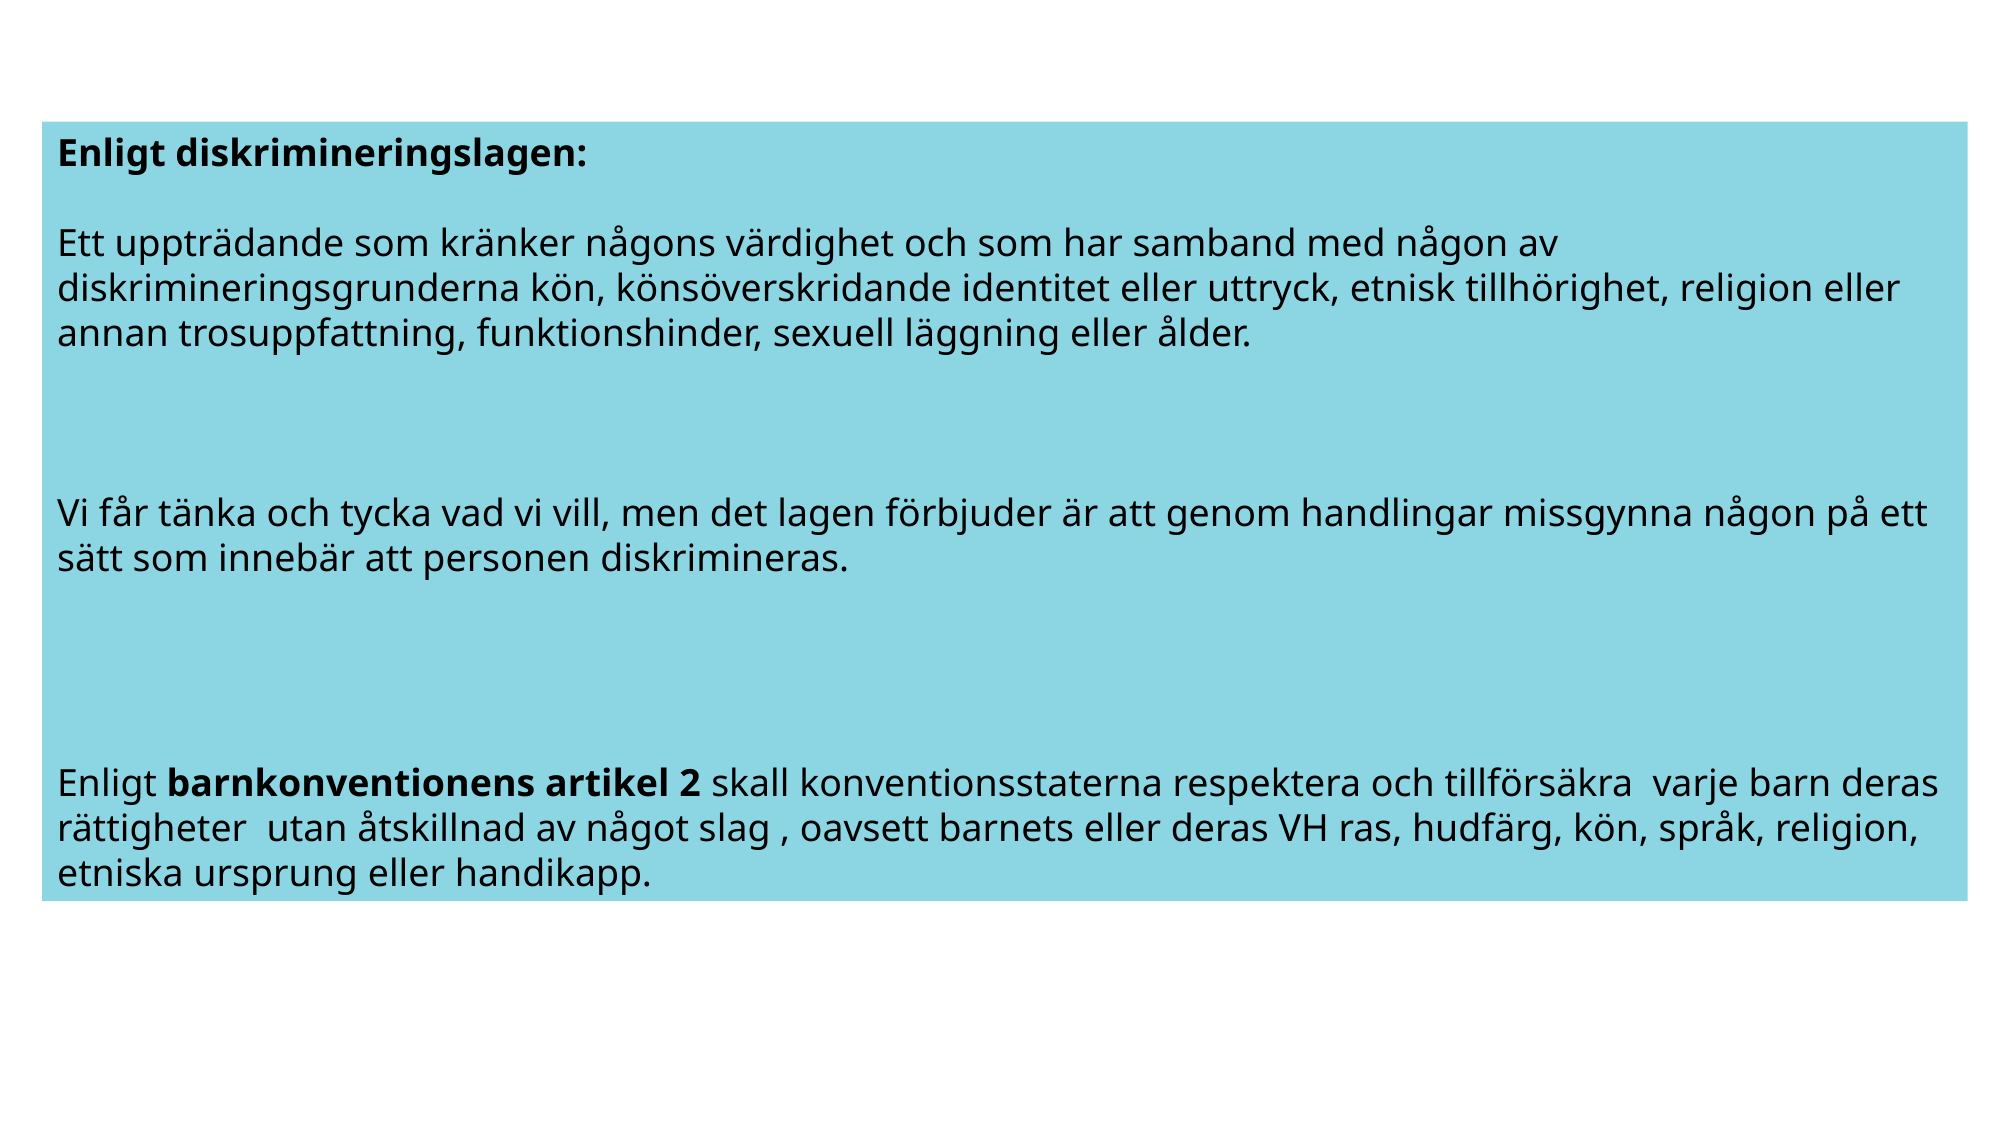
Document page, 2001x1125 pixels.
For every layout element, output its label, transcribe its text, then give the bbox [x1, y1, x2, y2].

text_box Enligt diskrimineringslagen: Ett uppträdande som kränker någons värdighet och som har samband med någon av diskrimineringsgrunderna kön, könsöverskridande identitet eller uttryck, etnisk tillhörighet, religion eller annan trosuppfattning, funktionshinder, sexuell läggning eller ålder. Vi får tänka och tycka vad vi vill, men det lagen förbjuder är att genom handlingar missgynna någon på ett sätt som innebär att personen diskrimineras. Enligt barnkonventionens artikel 2 skall konventionsstaterna respektera och tillförsäkra varje barn deras rättigheter utan åtskillnad av något slag , oavsett barnets eller deras VH ras, hudfärg, kön, språk, religion, etniska ursprung eller handikapp. [42, 121, 1968, 902]
